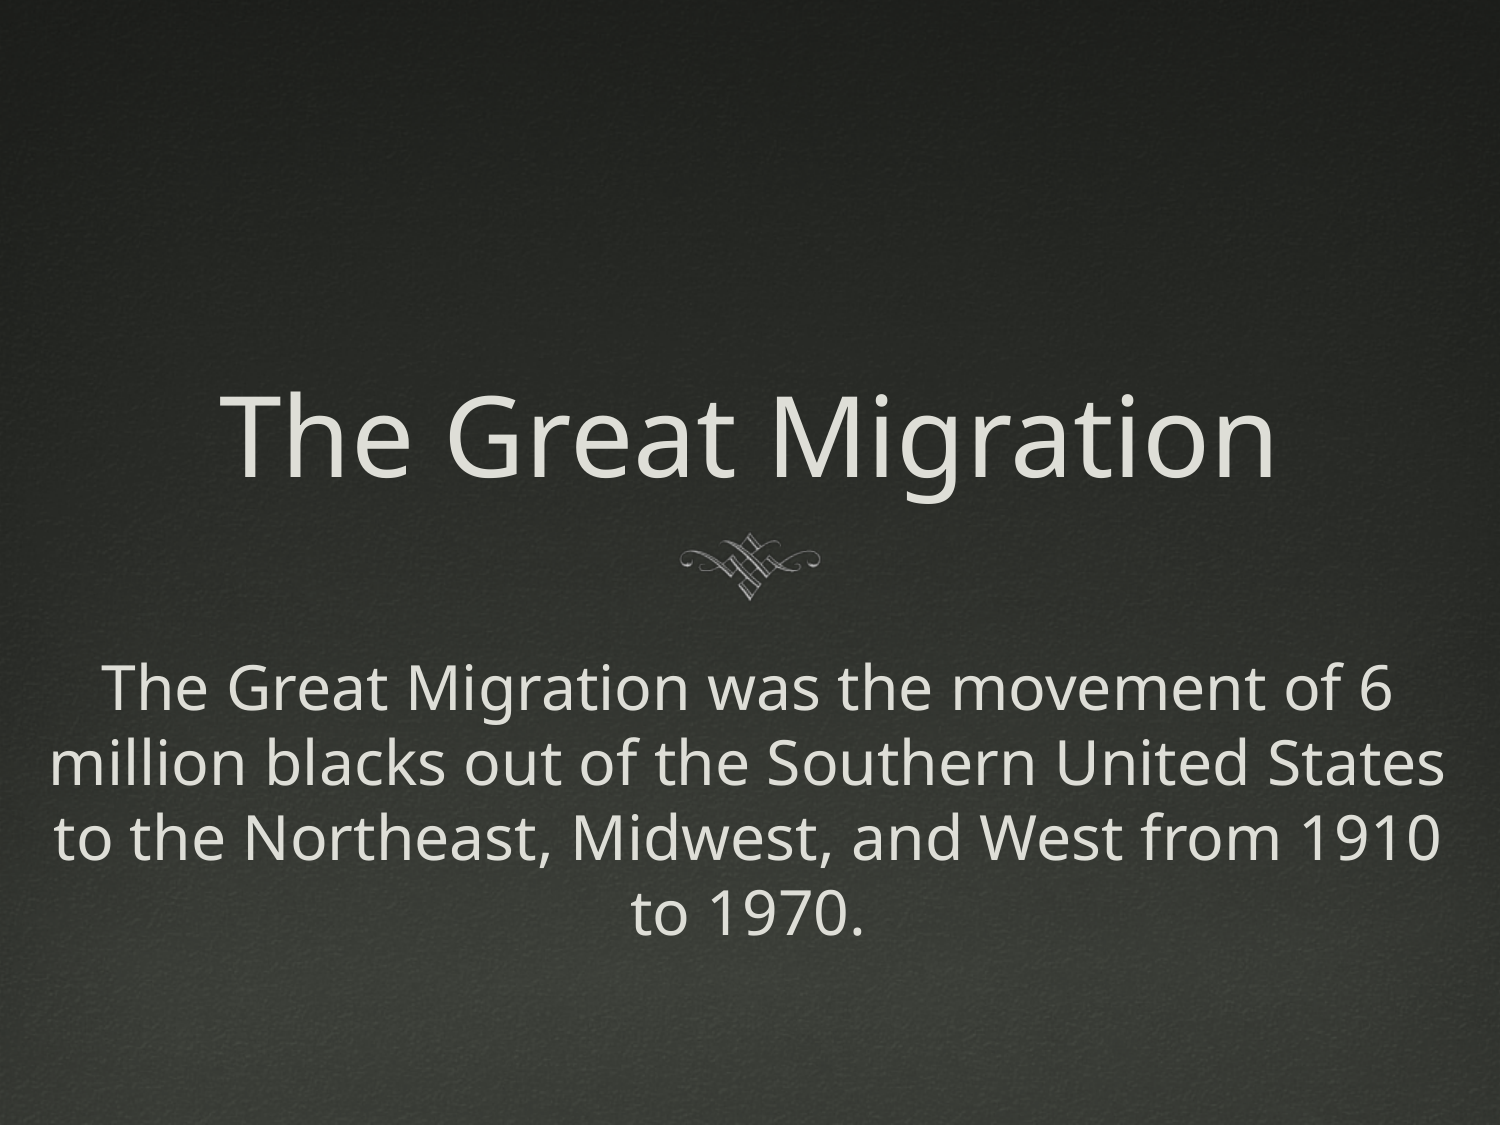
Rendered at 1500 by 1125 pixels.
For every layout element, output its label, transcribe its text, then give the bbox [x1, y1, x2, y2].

title The Great Migration [112, 266, 1388, 508]
subtitle The Great Migration was the movement of 6 million blacks out of the Southern United States to the Northeast, Midwest, and West from 1910 to 1970. [32, 640, 1465, 1012]
picture [657, 508, 843, 627]
